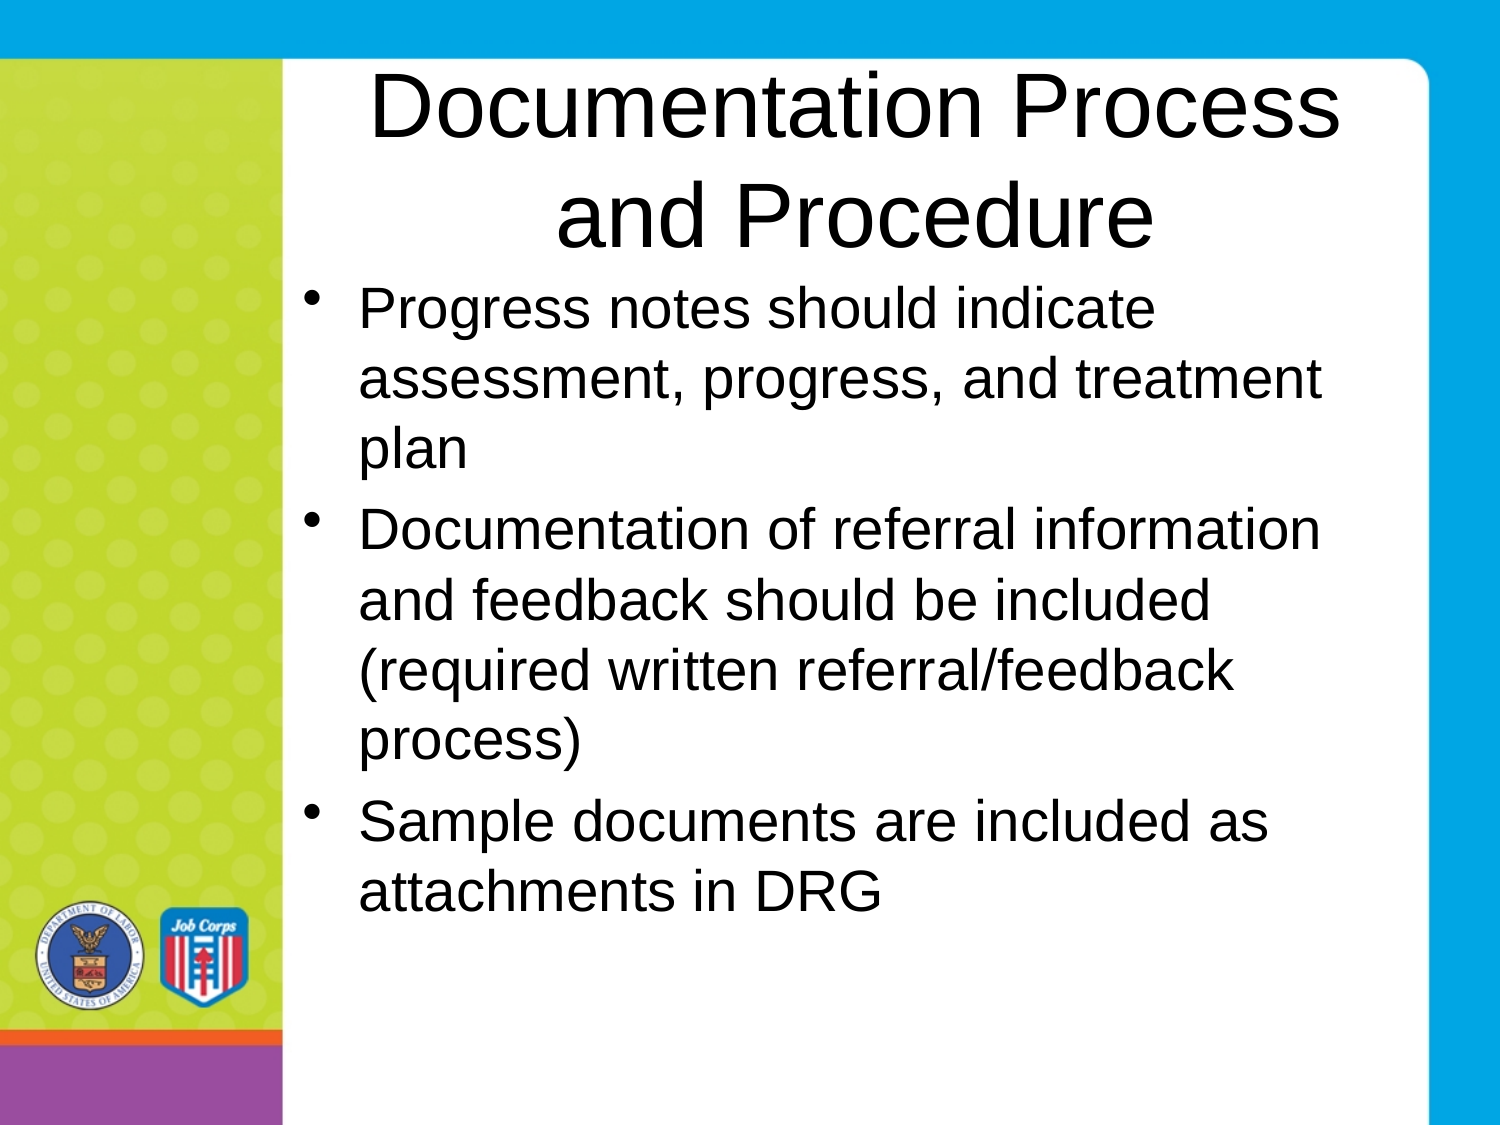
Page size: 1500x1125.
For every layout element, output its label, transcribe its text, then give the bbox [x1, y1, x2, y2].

picture [0, 58, 1430, 1125]
title Documentation Process and Procedure [287, 62, 1426, 251]
list Progress notes should indicate assessment, progress, and treatment plan Documentation of referral information and feedback should be included (required written referral/feedback process) Sample documents are included as attachments in DRG [287, 262, 1426, 926]
